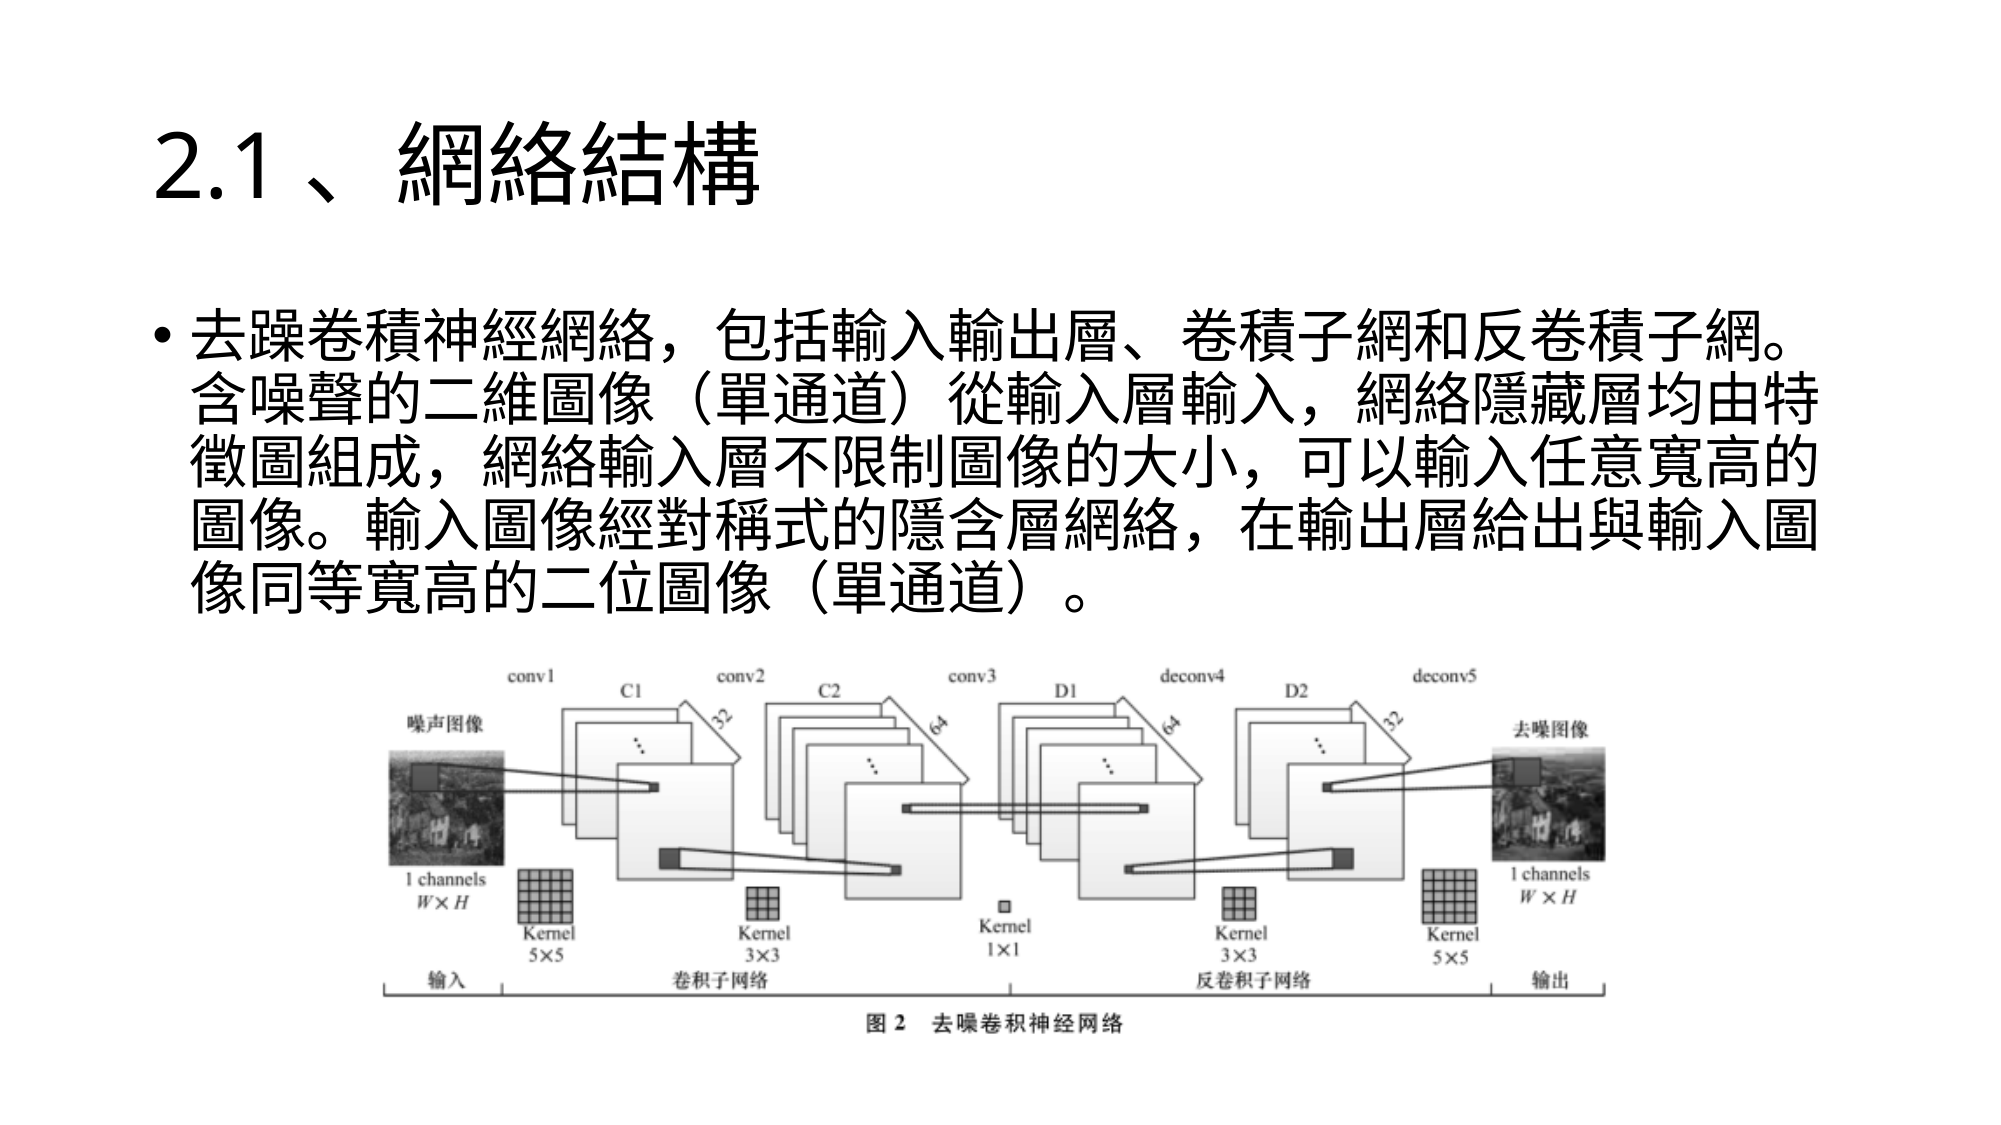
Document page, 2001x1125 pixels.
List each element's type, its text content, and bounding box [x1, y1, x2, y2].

list 去躁卷積神經網絡，包括輸入輸出層、卷積子網和反卷積子網。含噪聲的二維圖像（單通道）從輸入層輸入，網絡隱藏層均由特徵圖組成，網絡輸入層不限制圖像的大小，可以輸入任意寬高的圖像。輸入圖像經對稱式的隱含層網絡，在輸出層給出與輸入圖像同等寬高的二位圖像（單通道）。 [137, 299, 1863, 1014]
picture [366, 656, 1634, 1041]
title 2.1、網絡結構 [137, 59, 1863, 278]
